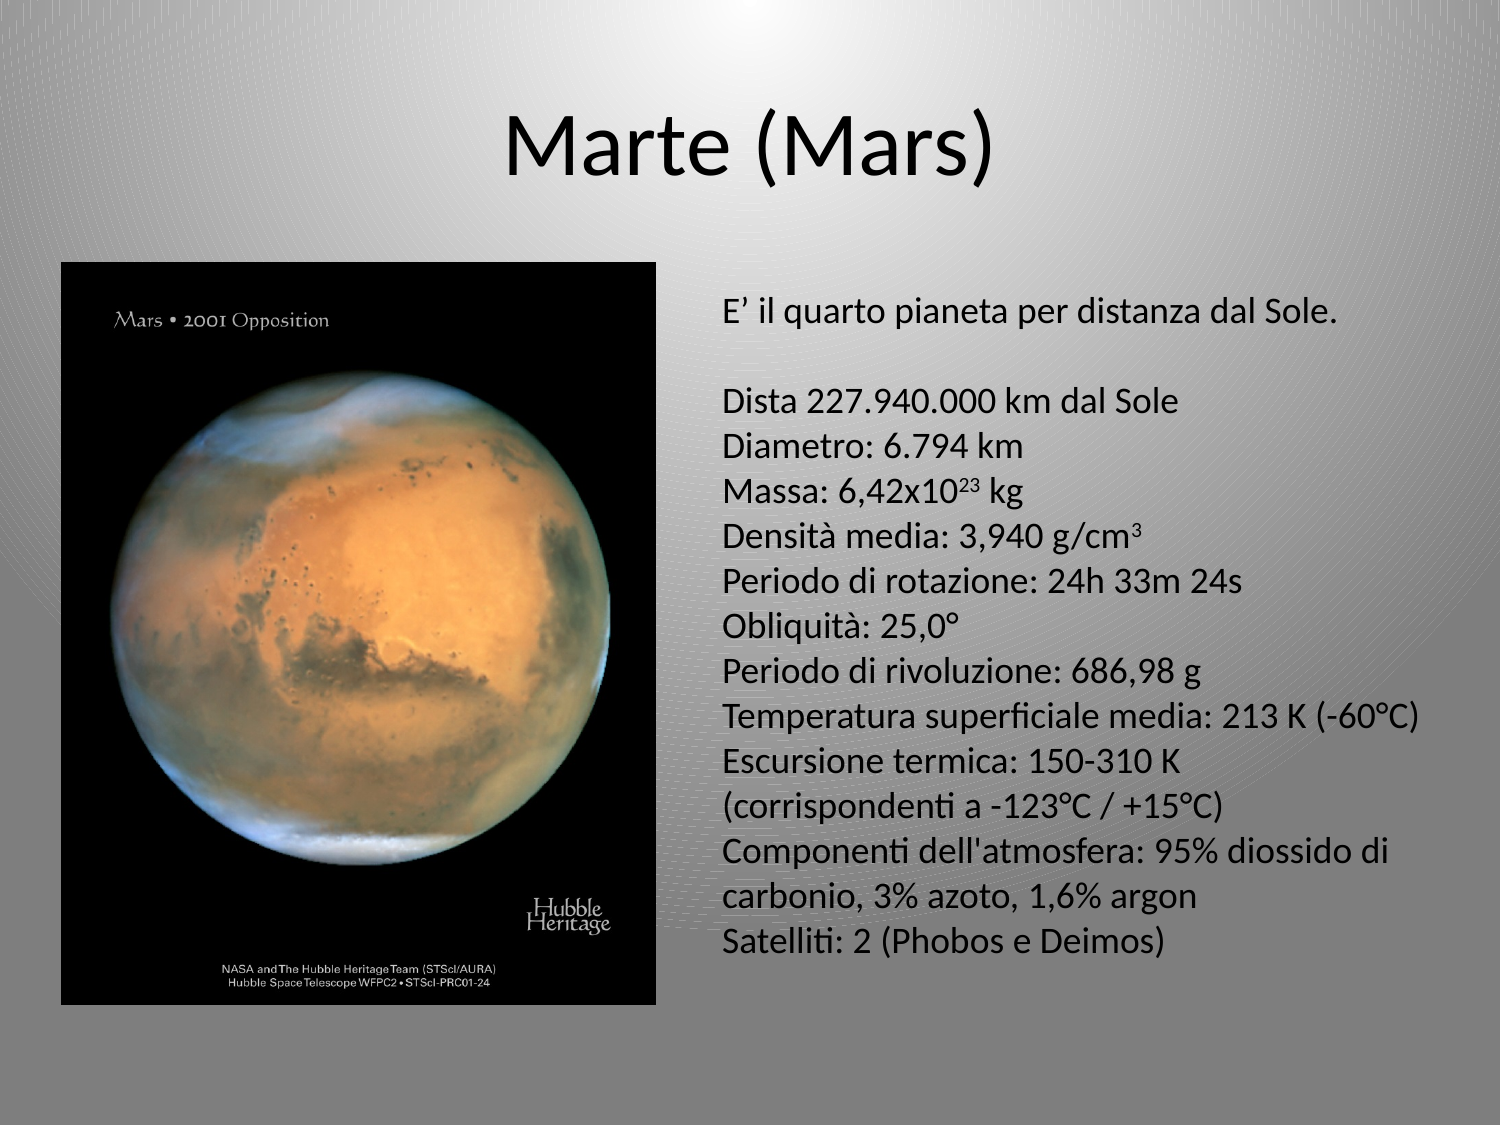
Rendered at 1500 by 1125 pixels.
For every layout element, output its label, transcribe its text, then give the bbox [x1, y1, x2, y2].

title Marte (Mars) [75, 45, 1425, 233]
text_box E’ il quarto pianeta per distanza dal Sole. Dista 227.940.000 km dal Sole Diametro: 6.794 km Massa: 6,42x1023 kg Densità media: 3,940 g/cm3 Periodo di rotazione: 24h 33m 24s Obliquità: 25,0° Periodo di rivoluzione: 686,98 g Temperatura superficiale media: 213 K (-60°C) Escursione termica: 150-310 K (corrispondenti a -123°C / +15°C) Componenti dell'atmosfera: 95% diossido di carbonio, 3% azoto, 1,6% argon Satelliti: 2 (Phobos e Deimos) [707, 279, 1436, 969]
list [61, 262, 656, 1006]
